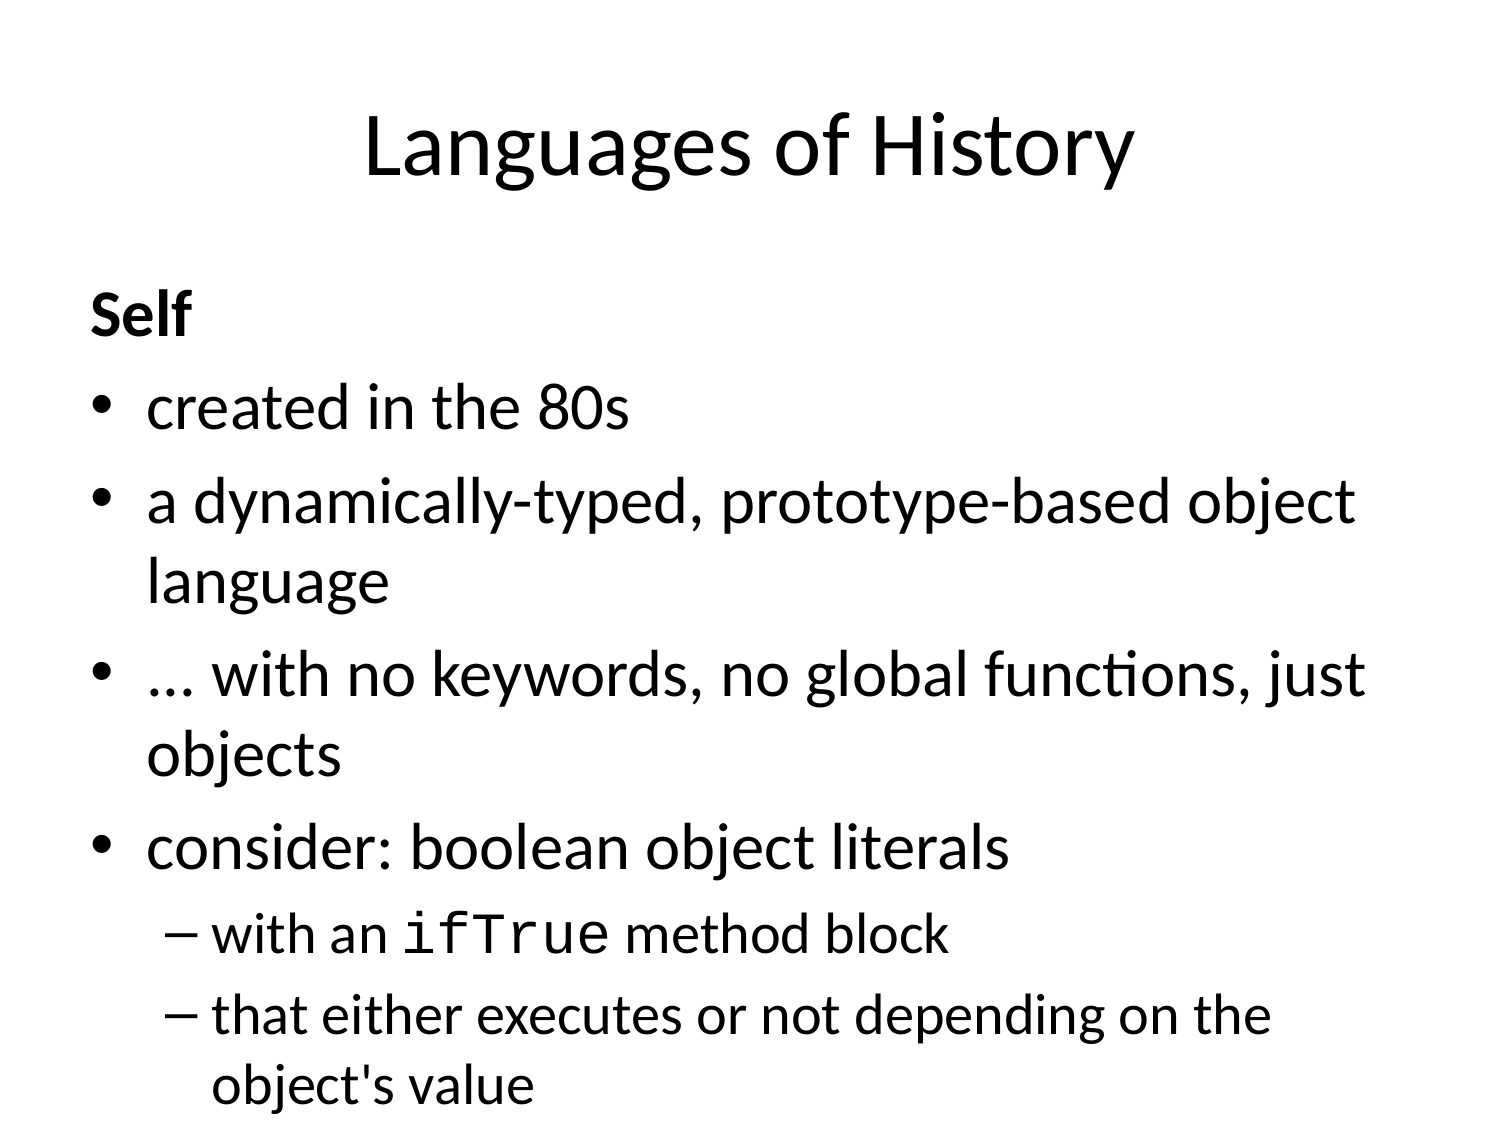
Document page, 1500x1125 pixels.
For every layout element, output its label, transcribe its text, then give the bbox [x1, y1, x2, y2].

list Self created in the 80s a dynamically-typed, prototype-based object language ... with no keywords, no global functions, just objects consider: boolean object literals with an ifTrue method block that either executes or not depending on the object's value [75, 262, 1425, 1005]
title Languages of History [75, 45, 1425, 233]
